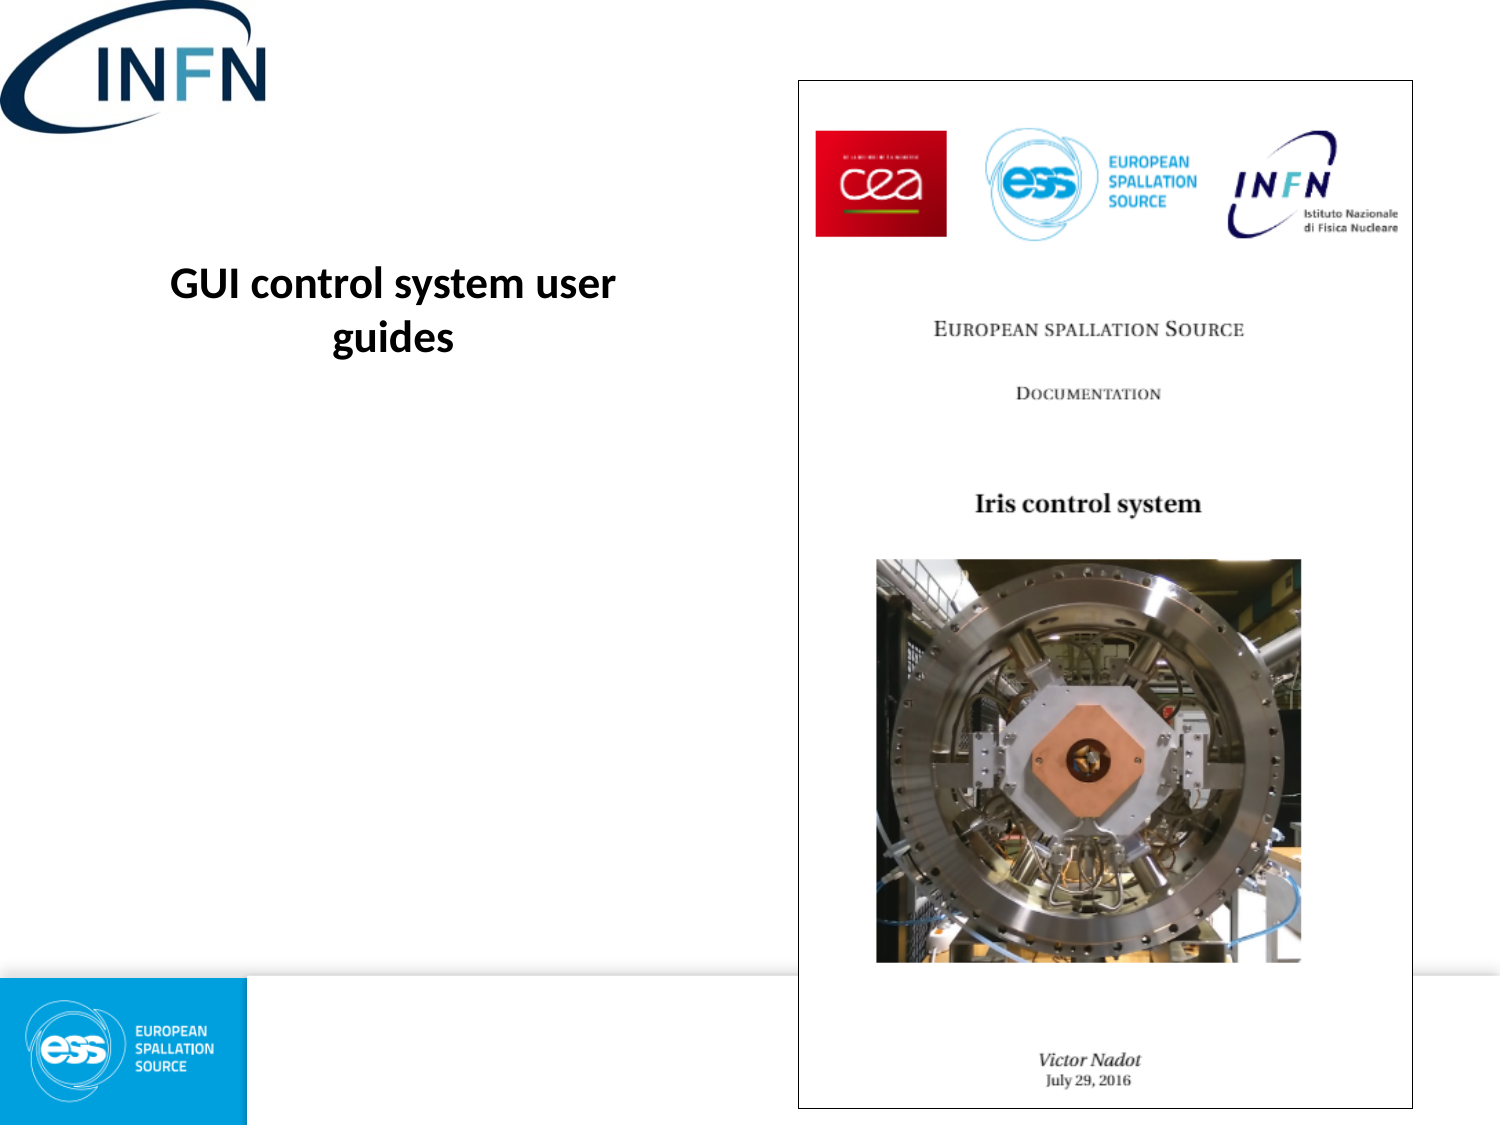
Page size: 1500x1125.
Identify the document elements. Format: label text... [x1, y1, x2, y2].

title GUI control system user guides [115, 245, 672, 371]
picture [0, 0, 266, 148]
picture [798, 80, 1413, 1109]
